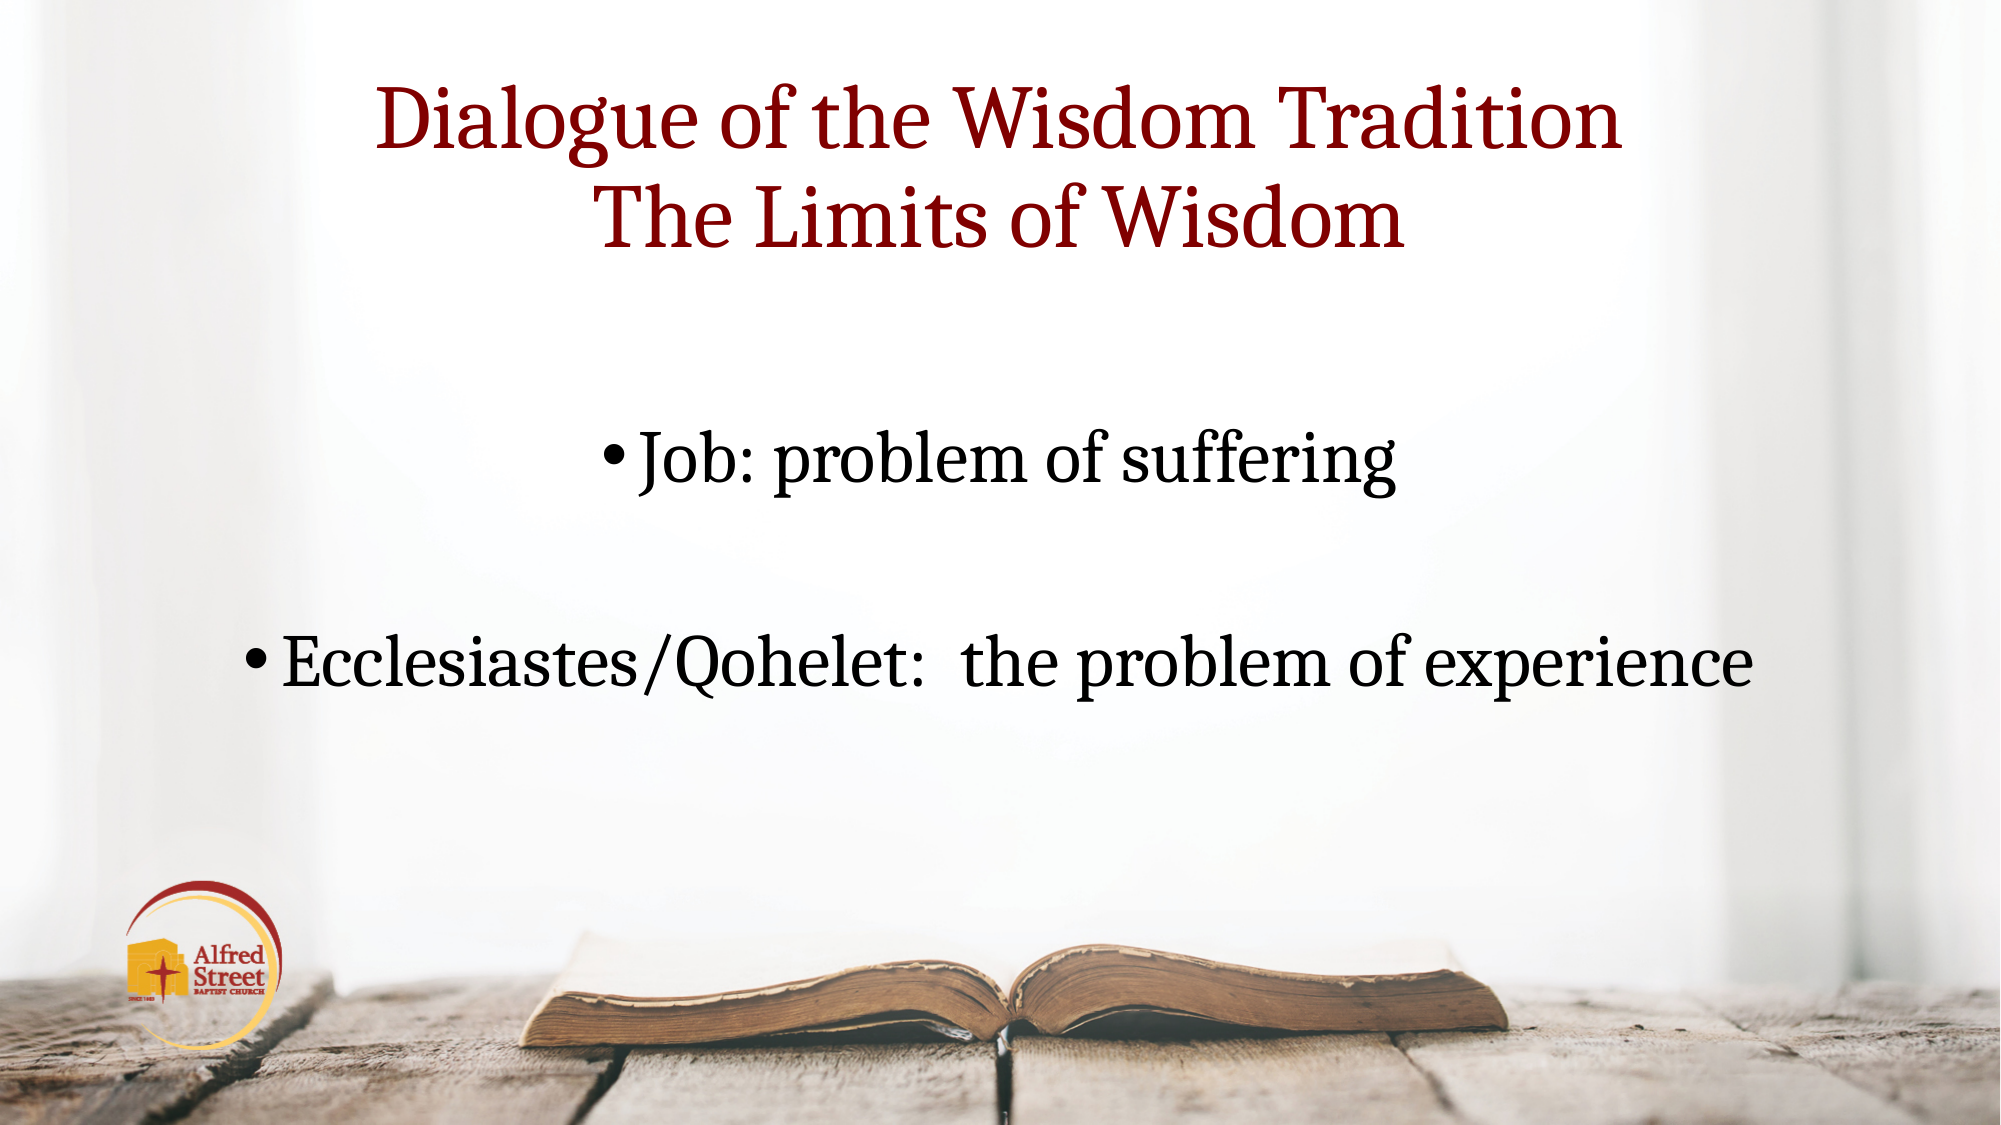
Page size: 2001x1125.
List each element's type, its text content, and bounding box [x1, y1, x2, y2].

list Job: problem of suffering Ecclesiastes/Qohelet: the problem of experience [137, 299, 1863, 1014]
picture [0, 0, 2001, 1125]
title Dialogue of the Wisdom Tradition The Limits of Wisdom [137, 59, 1863, 278]
